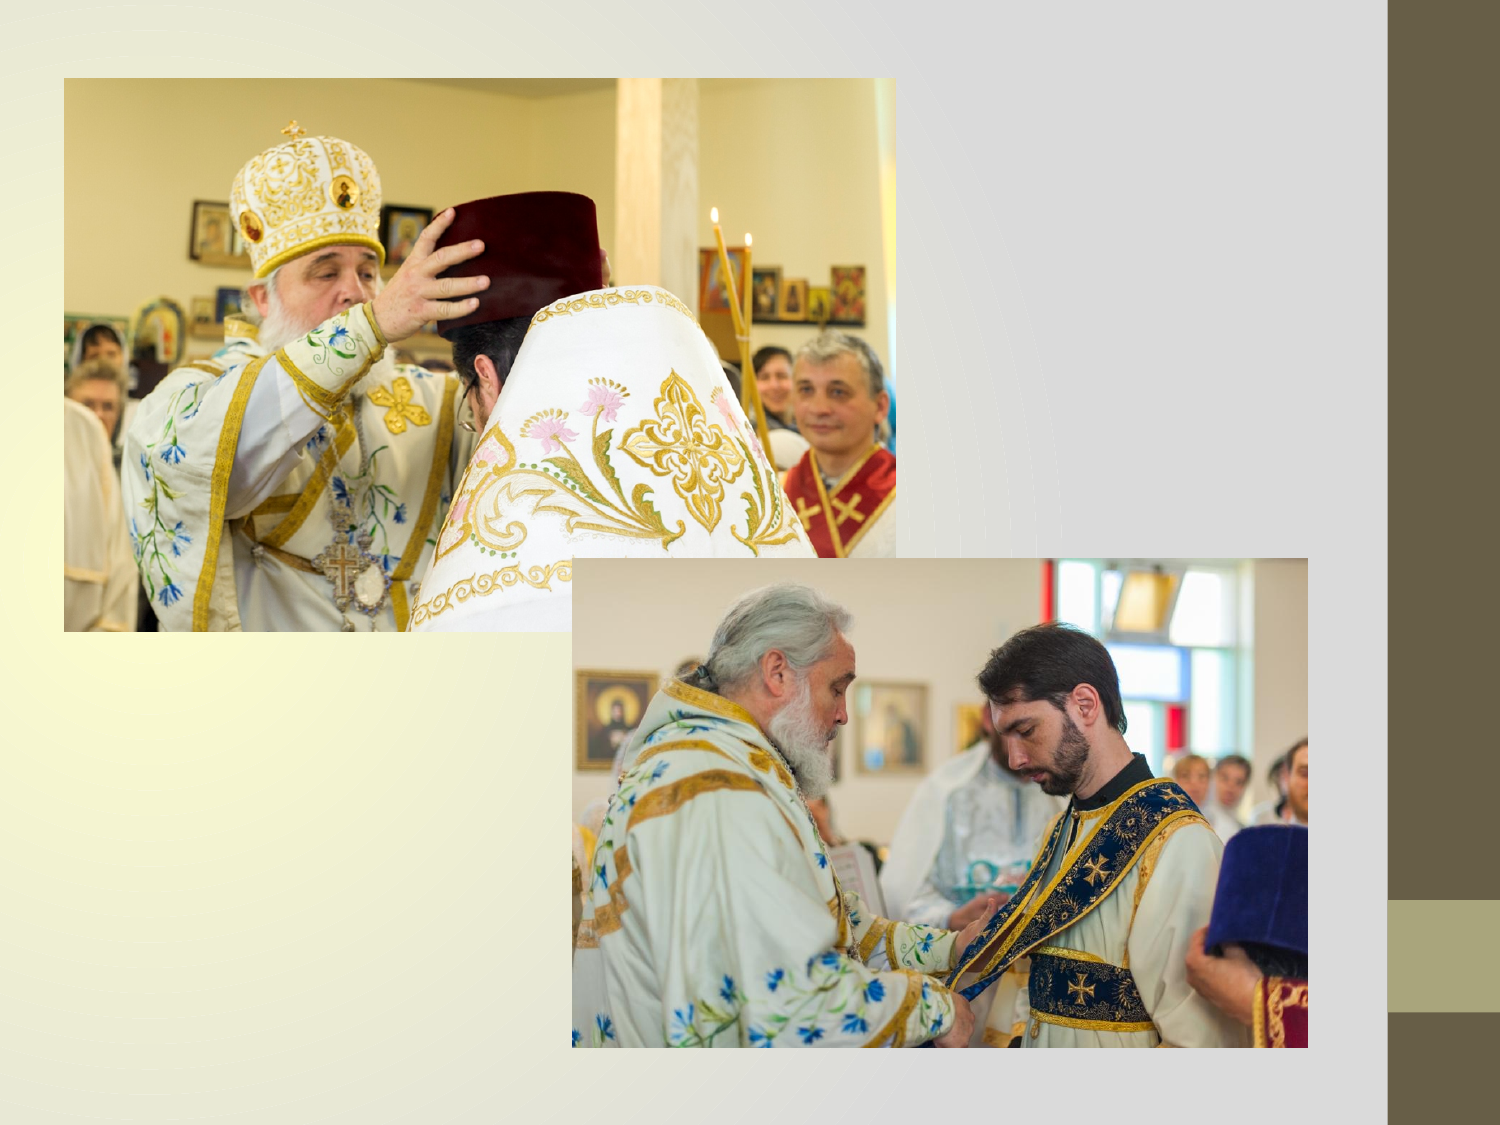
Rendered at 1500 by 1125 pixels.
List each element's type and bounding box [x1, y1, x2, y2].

list [64, 77, 896, 632]
picture [572, 558, 1308, 1048]
